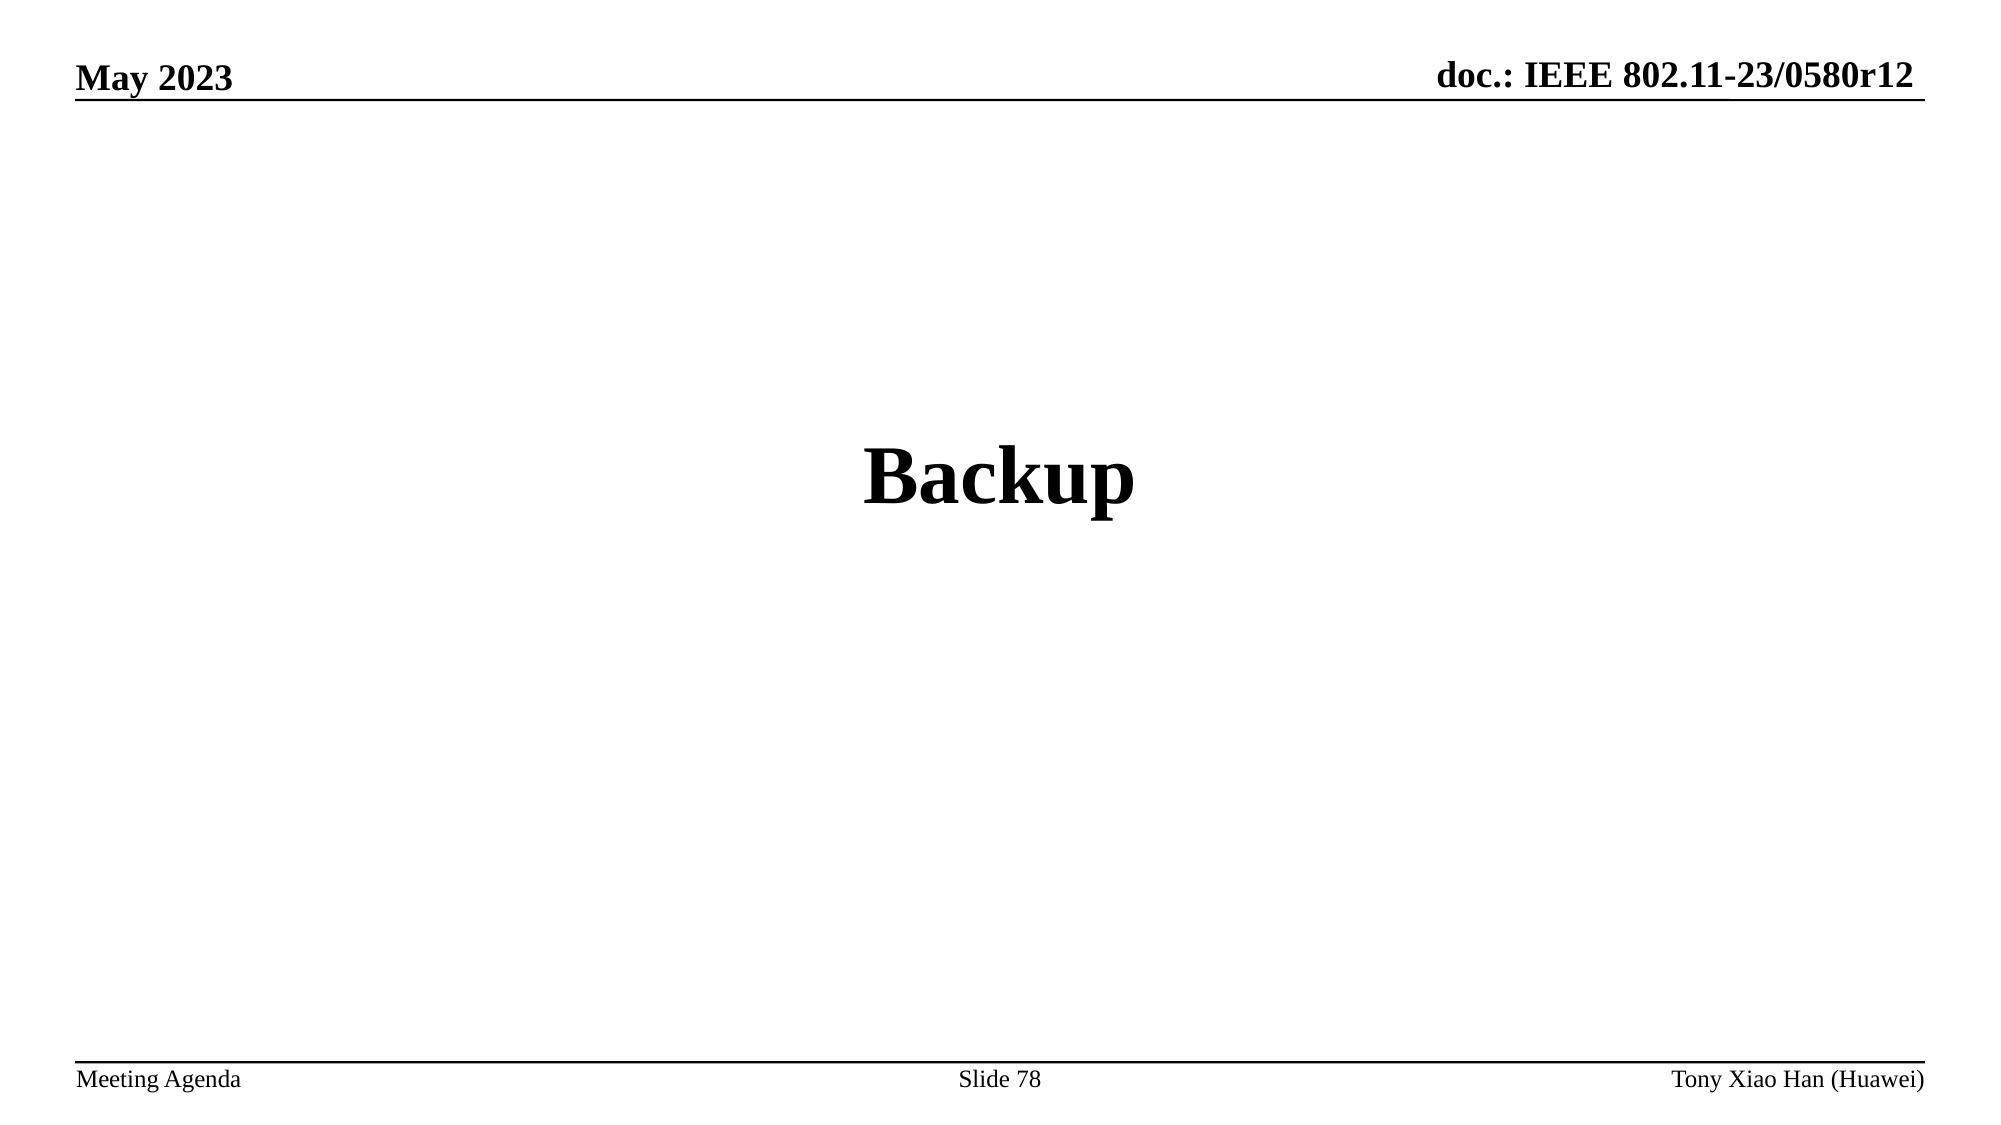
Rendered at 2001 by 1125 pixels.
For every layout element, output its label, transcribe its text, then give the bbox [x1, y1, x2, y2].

text_box Backup [362, 412, 1638, 950]
